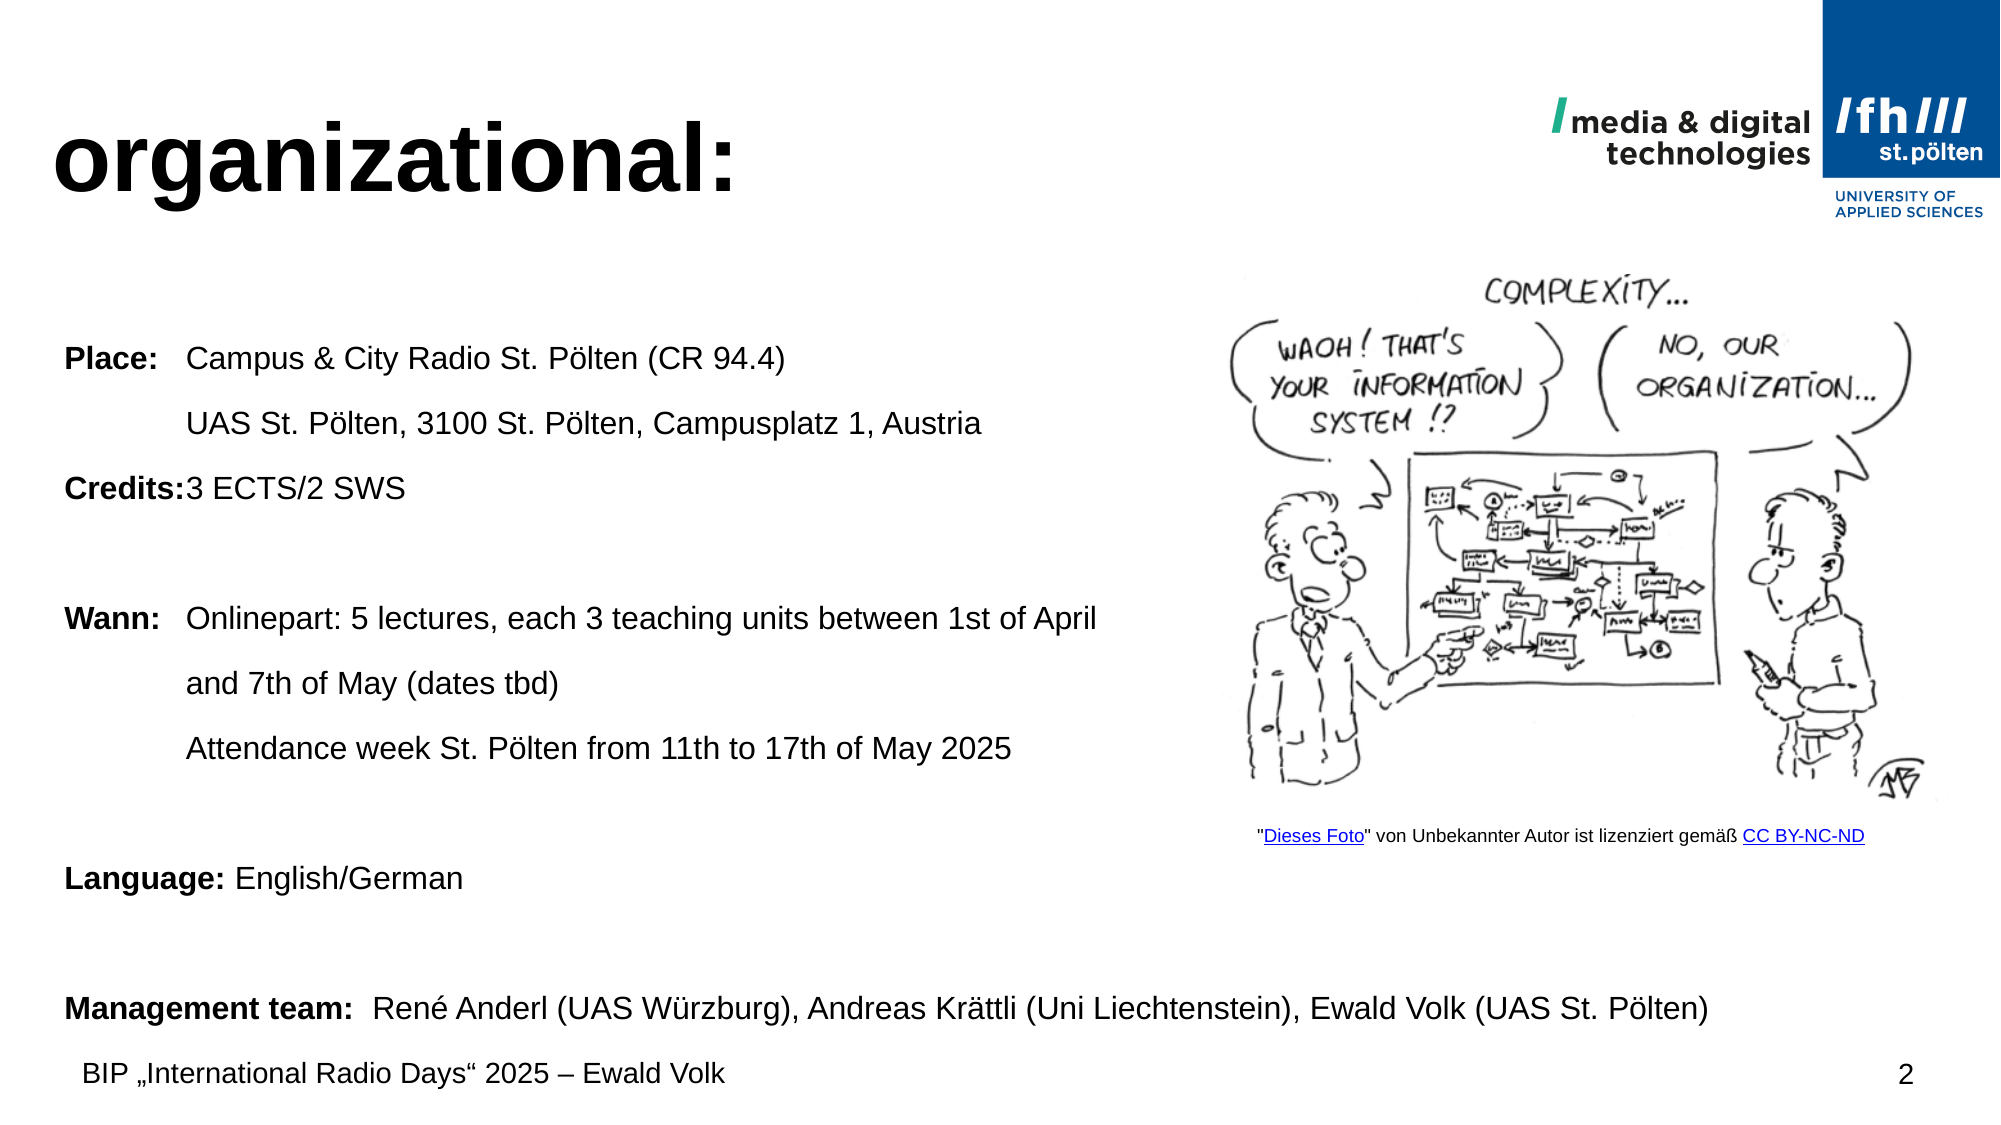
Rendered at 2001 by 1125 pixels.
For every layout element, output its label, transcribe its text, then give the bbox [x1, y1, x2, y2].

text_box "Dieses Foto" von Unbekannter Autor ist lizenziert gemäß CC BY-NC-ND [1242, 816, 2000, 854]
list Place: Campus & City Radio St. Pölten (CR 94.4) UAS St. Pölten, 3100 St. Pölten, Campusplatz 1, Austria Credits: 3 ECTS/2 SWS Wann: Onlinepart: 5 lectures, each 3 teaching units between 1st of April and 7th of May (dates tbd) Attendance week St. Pölten from 11th to 17th of May 2025 Language: English/German Management team: René Anderl (UAS Würzburg), Andreas Krättli (Uni Liechtenstein), Ewald Volk (UAS St. Pölten) [49, 318, 1733, 1043]
picture [1211, 274, 1997, 807]
list organizational: [37, 75, 1721, 220]
picture [1512, 0, 2000, 231]
footer BIP „International Radio Days“ 2025 – Ewald Volk [66, 1041, 1209, 1102]
slide_number 2 [1643, 1042, 1930, 1103]
